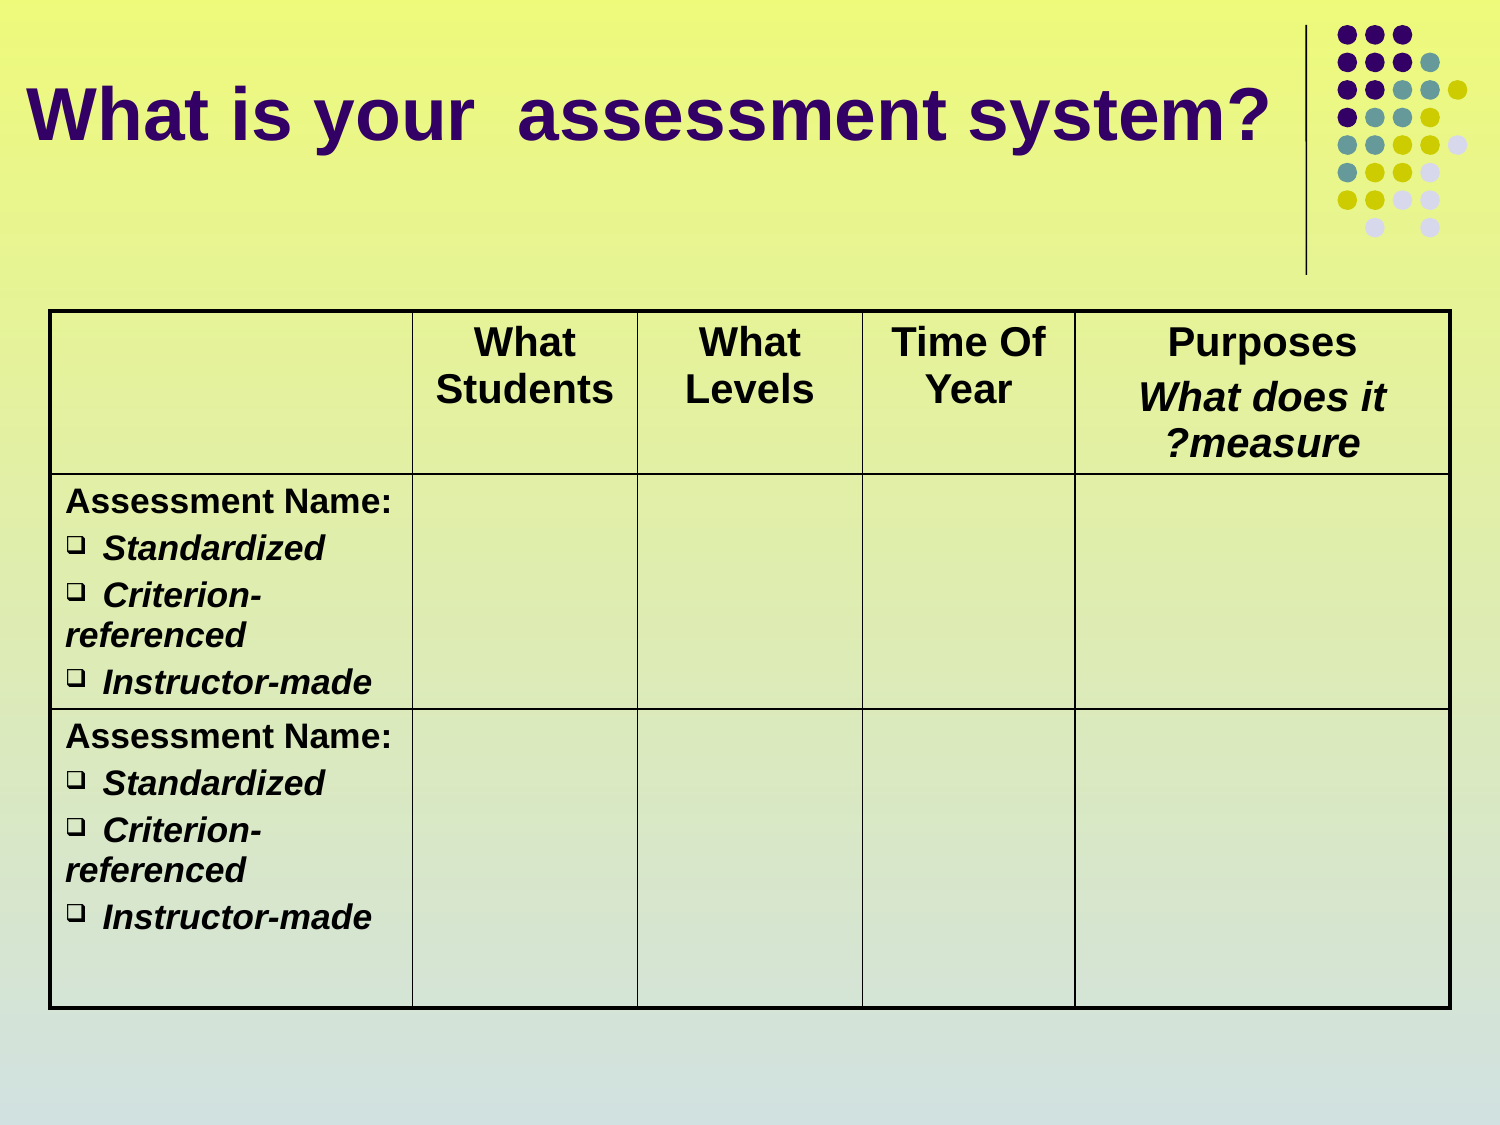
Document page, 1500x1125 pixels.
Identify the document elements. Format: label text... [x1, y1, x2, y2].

table_cell [863, 475, 1074, 708]
table_header Time Of Year [863, 313, 1074, 473]
table_cell [638, 710, 862, 1006]
table_cell [413, 475, 637, 708]
table_cell [863, 710, 1074, 1006]
table_cell Assessment Name: Standardized Criterion- referenced Instructor-made [52, 710, 412, 1006]
table_header What Students [413, 313, 637, 473]
table_header [52, 313, 412, 473]
table_cell [413, 710, 637, 1006]
table_cell [638, 475, 862, 708]
table_header What Levels [638, 313, 862, 473]
table_cell Assessment Name: Standardized Criterion- referenced Instructor-made [52, 475, 412, 708]
text_box What is your assessment system? [0, 75, 1300, 162]
table_cell [1076, 710, 1448, 1006]
table_header Purposes What does it measure? [1076, 313, 1448, 473]
table_cell [1076, 475, 1448, 708]
